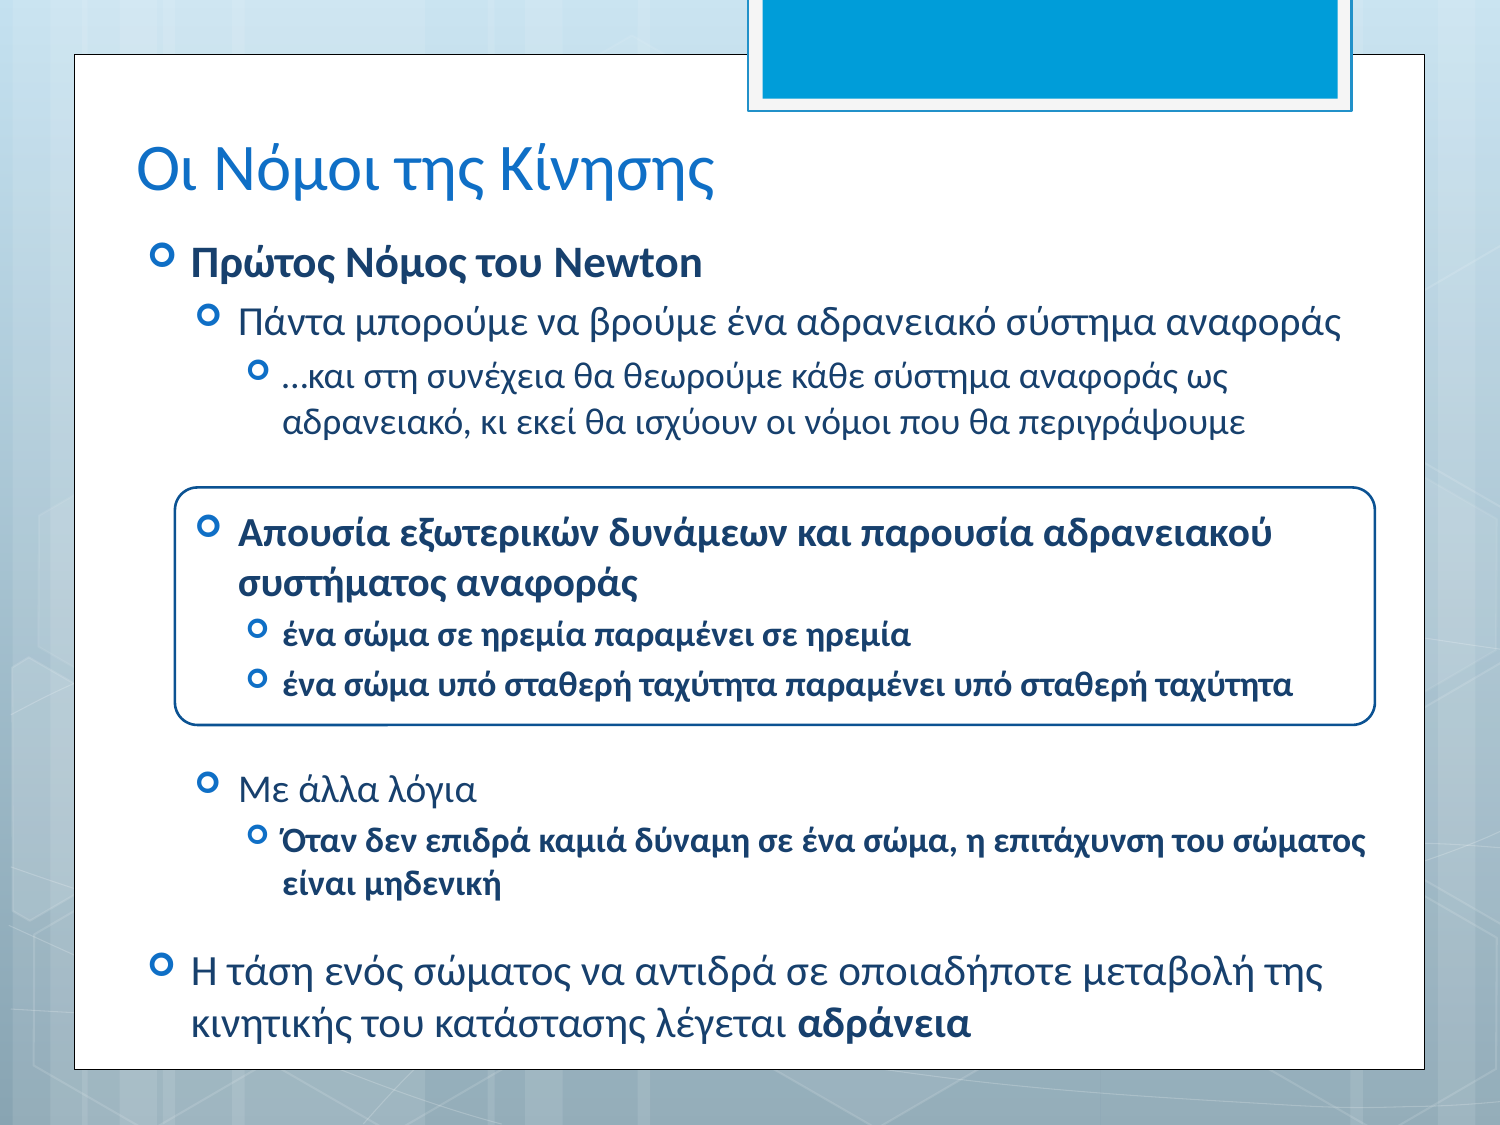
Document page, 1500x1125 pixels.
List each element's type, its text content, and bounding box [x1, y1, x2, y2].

title Οι Νόμοι της Κίνησης [121, 116, 1338, 212]
text_box [173, 486, 1377, 727]
list Πρώτος Νόμος του Newton Πάντα μπορούμε να βρούμε ένα αδρανειακό σύστημα αναφοράς …και στη συνέχεια θα θεωρούμε κάθε σύστημα αναφοράς ως αδρανειακό, κι εκεί θα ισχύουν οι νόμοι που θα περιγράψουμε Απουσία εξωτερικών δυνάμεων και παρουσία αδρανειακού συστήματος αναφοράς ένα σώμα σε ηρεμία παραμένει σε ηρεμία ένα σώμα υπό σταθερή ταχύτητα παραμένει υπό σταθερή ταχύτητα Με άλλα λόγια Όταν δεν επιδρά καμιά δύναμη σε ένα σώμα, η επιτάχυνση του σώματος είναι μηδενική Η τάση ενός σώματος να αντιδρά σε οποιαδήποτε μεταβολή της κινητικής του κατάστασης λέγεται αδράνεια [121, 224, 1425, 1063]
